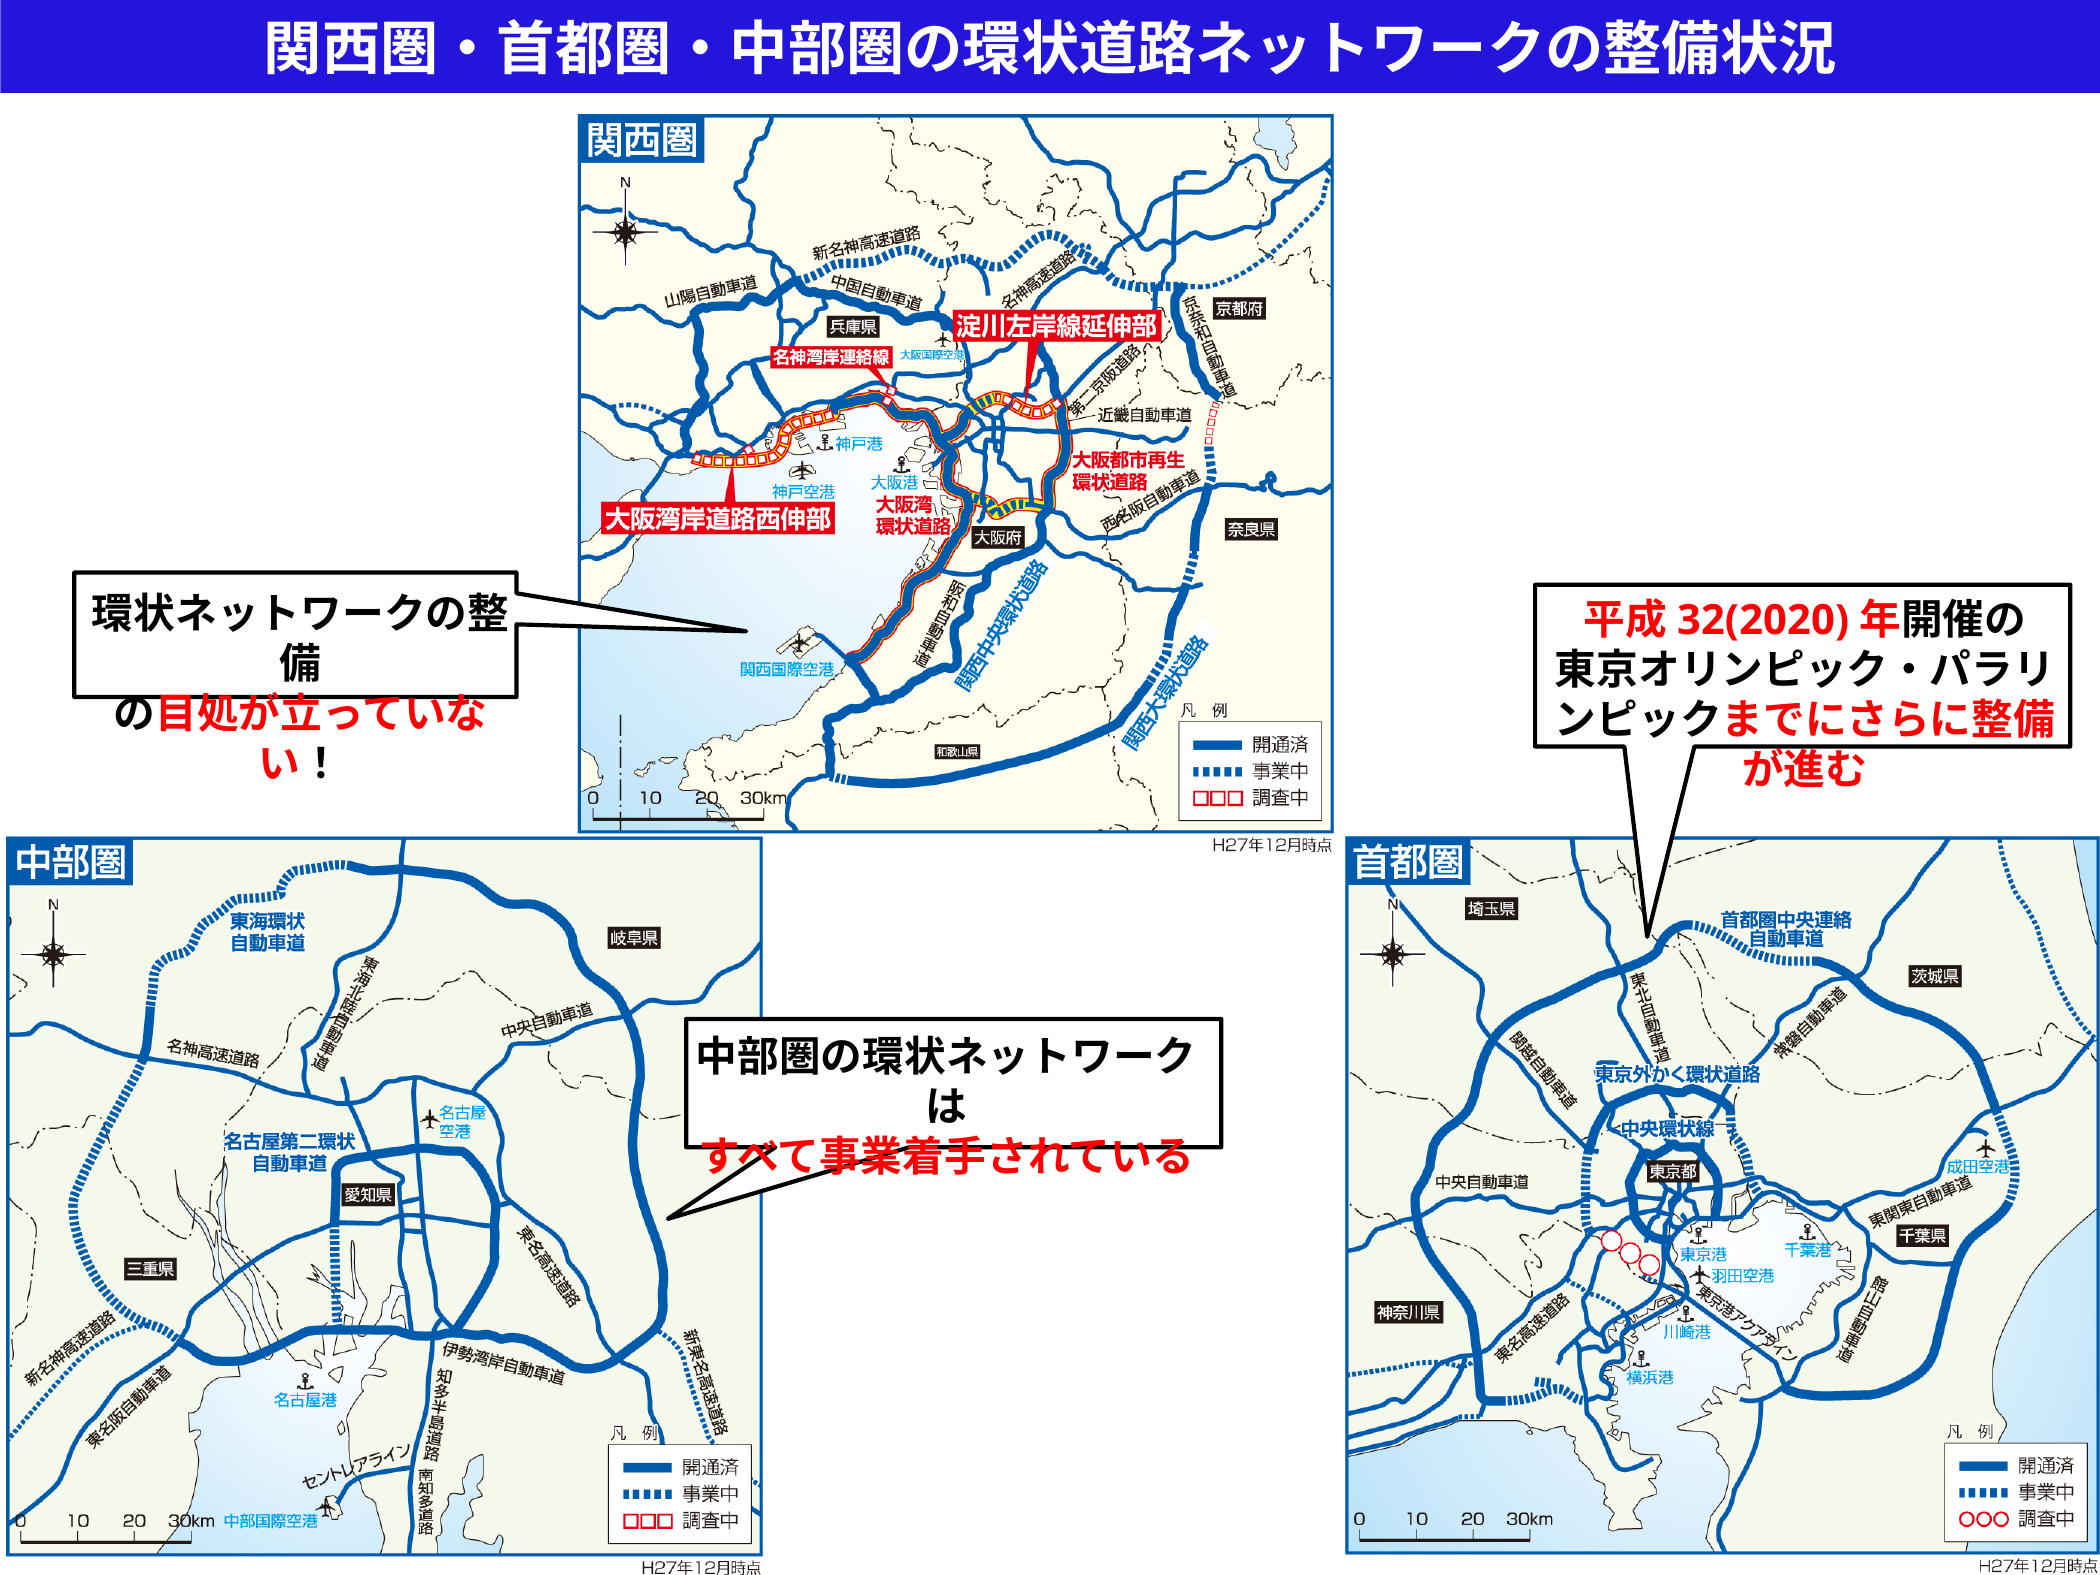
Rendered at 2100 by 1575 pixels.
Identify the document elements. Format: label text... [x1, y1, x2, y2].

text_box [72, 570, 519, 576]
picture [1345, 836, 2100, 1573]
text_box 平成32(2020)年開催の 東京オリンピック・パラリンピックまでにさらに整備が進む [1526, 582, 2084, 804]
picture [6, 113, 1334, 1575]
text_box [534, 594, 572, 629]
text_box 関西圏・首都圏・中部圏の環状道路ネットワークの整備状況 [0, 0, 2100, 93]
text_box 中部圏の環状ネットワークは すべて事業着手されている [766, 1018, 1225, 1191]
text_box 環状ネットワークの整備 の目処が立っていない！ [67, 576, 534, 798]
text_box [1629, 804, 1683, 834]
